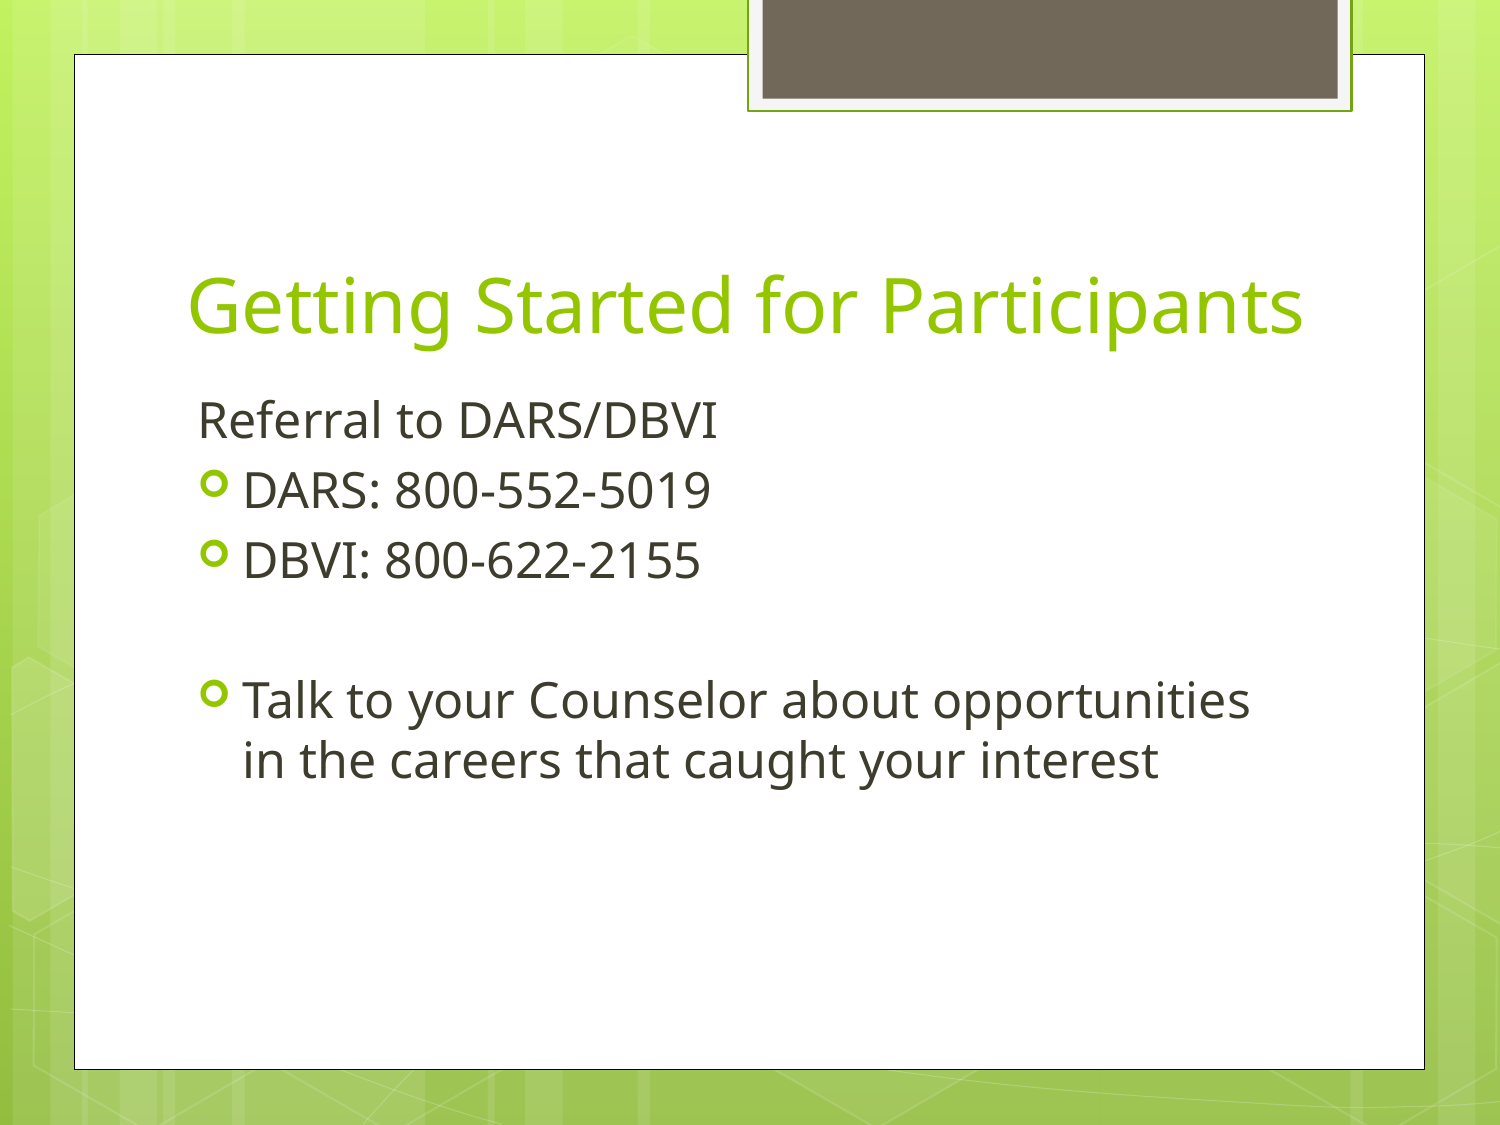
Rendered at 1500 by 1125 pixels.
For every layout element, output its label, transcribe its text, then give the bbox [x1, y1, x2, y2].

title Getting Started for Participants [171, 168, 1324, 357]
list Referral to DARS/DBVI DARS: 800-552-5019 DBVI: 800-622-2155 Talk to your Counselor about opportunities in the careers that caught your interest [171, 381, 1283, 957]
